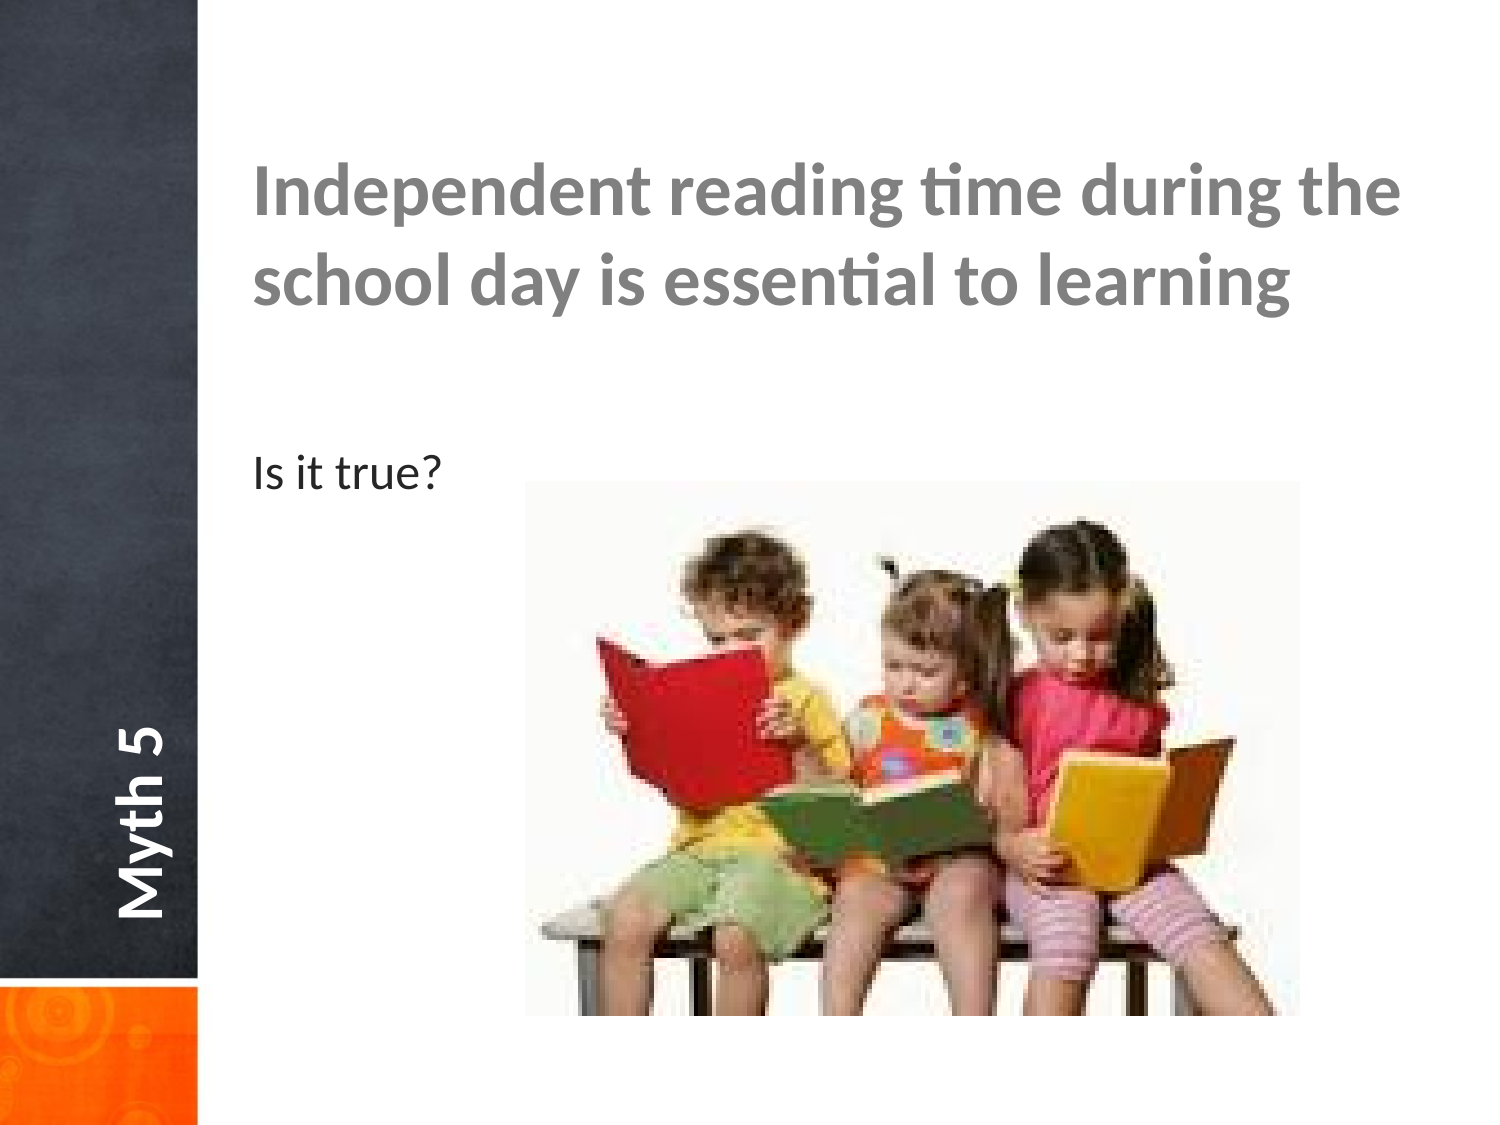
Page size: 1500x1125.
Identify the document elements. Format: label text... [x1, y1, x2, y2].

text_box Independent reading time during the school day is essential to learning Is it true? [237, 132, 1463, 1121]
picture [0, 0, 1500, 1125]
text_box Myth 5 [12, 37, 184, 938]
